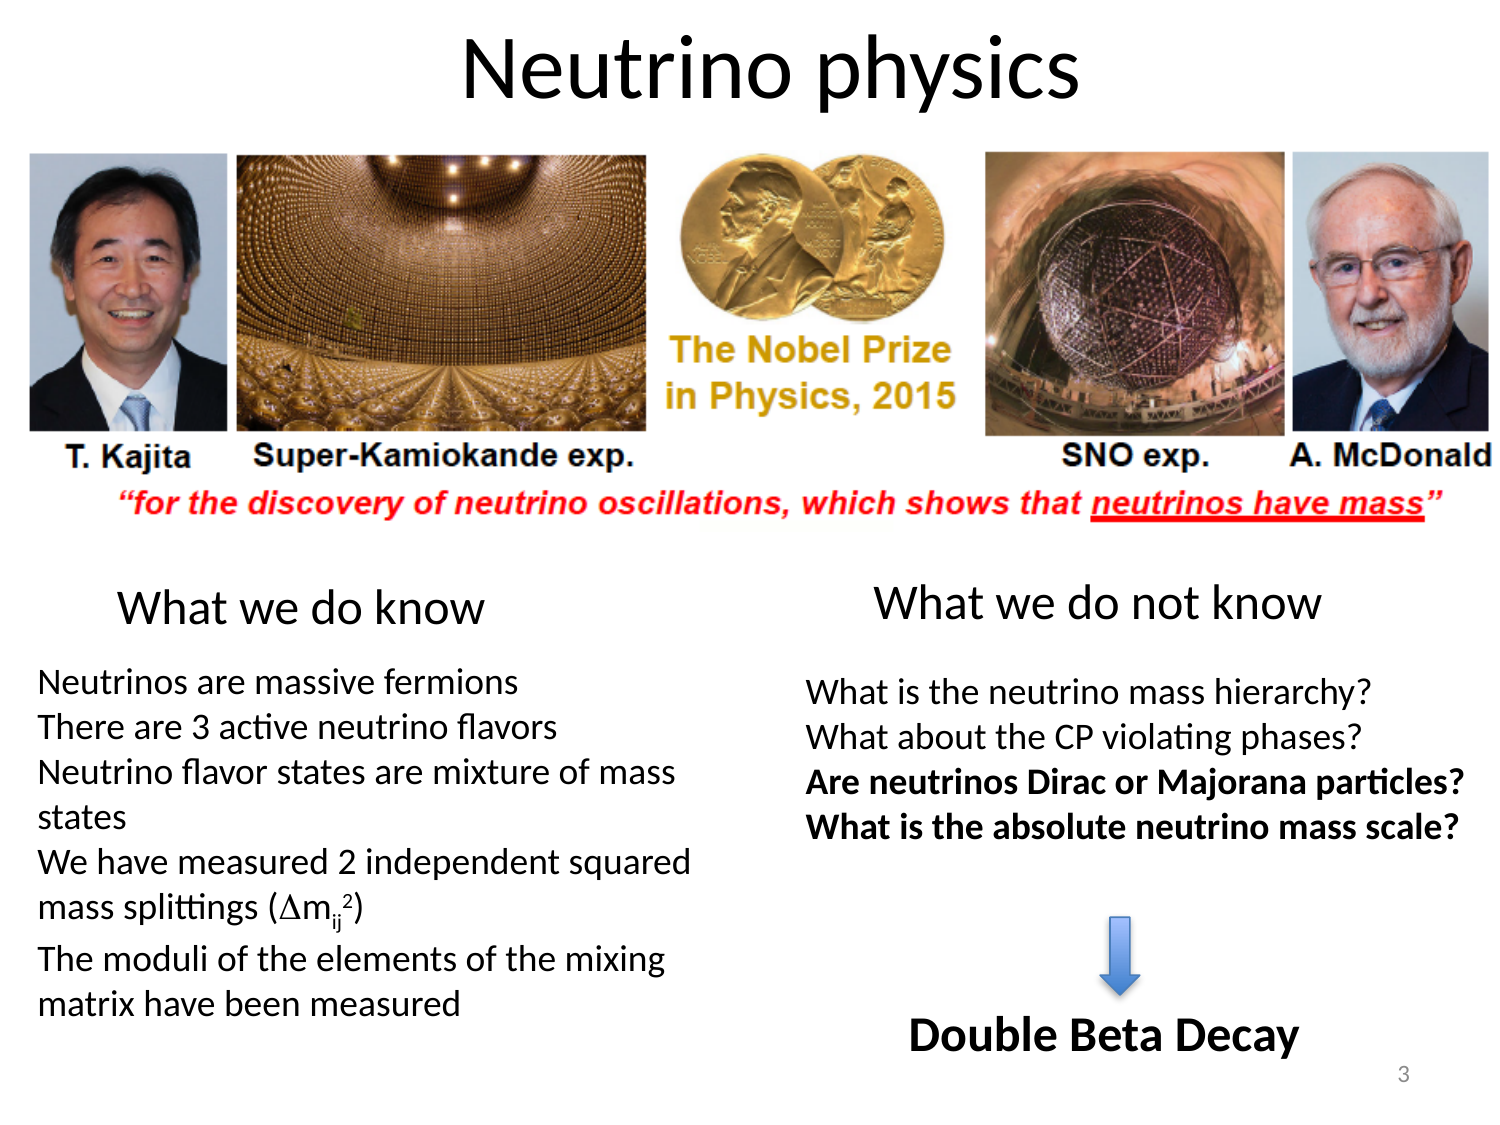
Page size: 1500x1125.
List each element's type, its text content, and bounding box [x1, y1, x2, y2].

text_box [1099, 916, 1141, 996]
text_box Neutrino physics [445, 0, 1098, 124]
text_box What we do not know [858, 562, 1338, 638]
text_box What we do know [102, 567, 501, 642]
picture [22, 149, 1500, 533]
slide_number 3 [1074, 1042, 1425, 1103]
text_box Double Beta Decay [893, 994, 1315, 1070]
text_box Neutrinos are massive fermions There are 3 active neutrino flavors Neutrino flavor states are mixture of mass states We have measured 2 independent squared mass splittings (Dmij2) The moduli of the elements of the mixing matrix have been measured [22, 649, 713, 1031]
text_box What is the neutrino mass hierarchy? What about the CP violating phases? Are neutrinos Dirac or Majorana particles? What is the absolute neutrino mass scale? [790, 660, 1483, 855]
